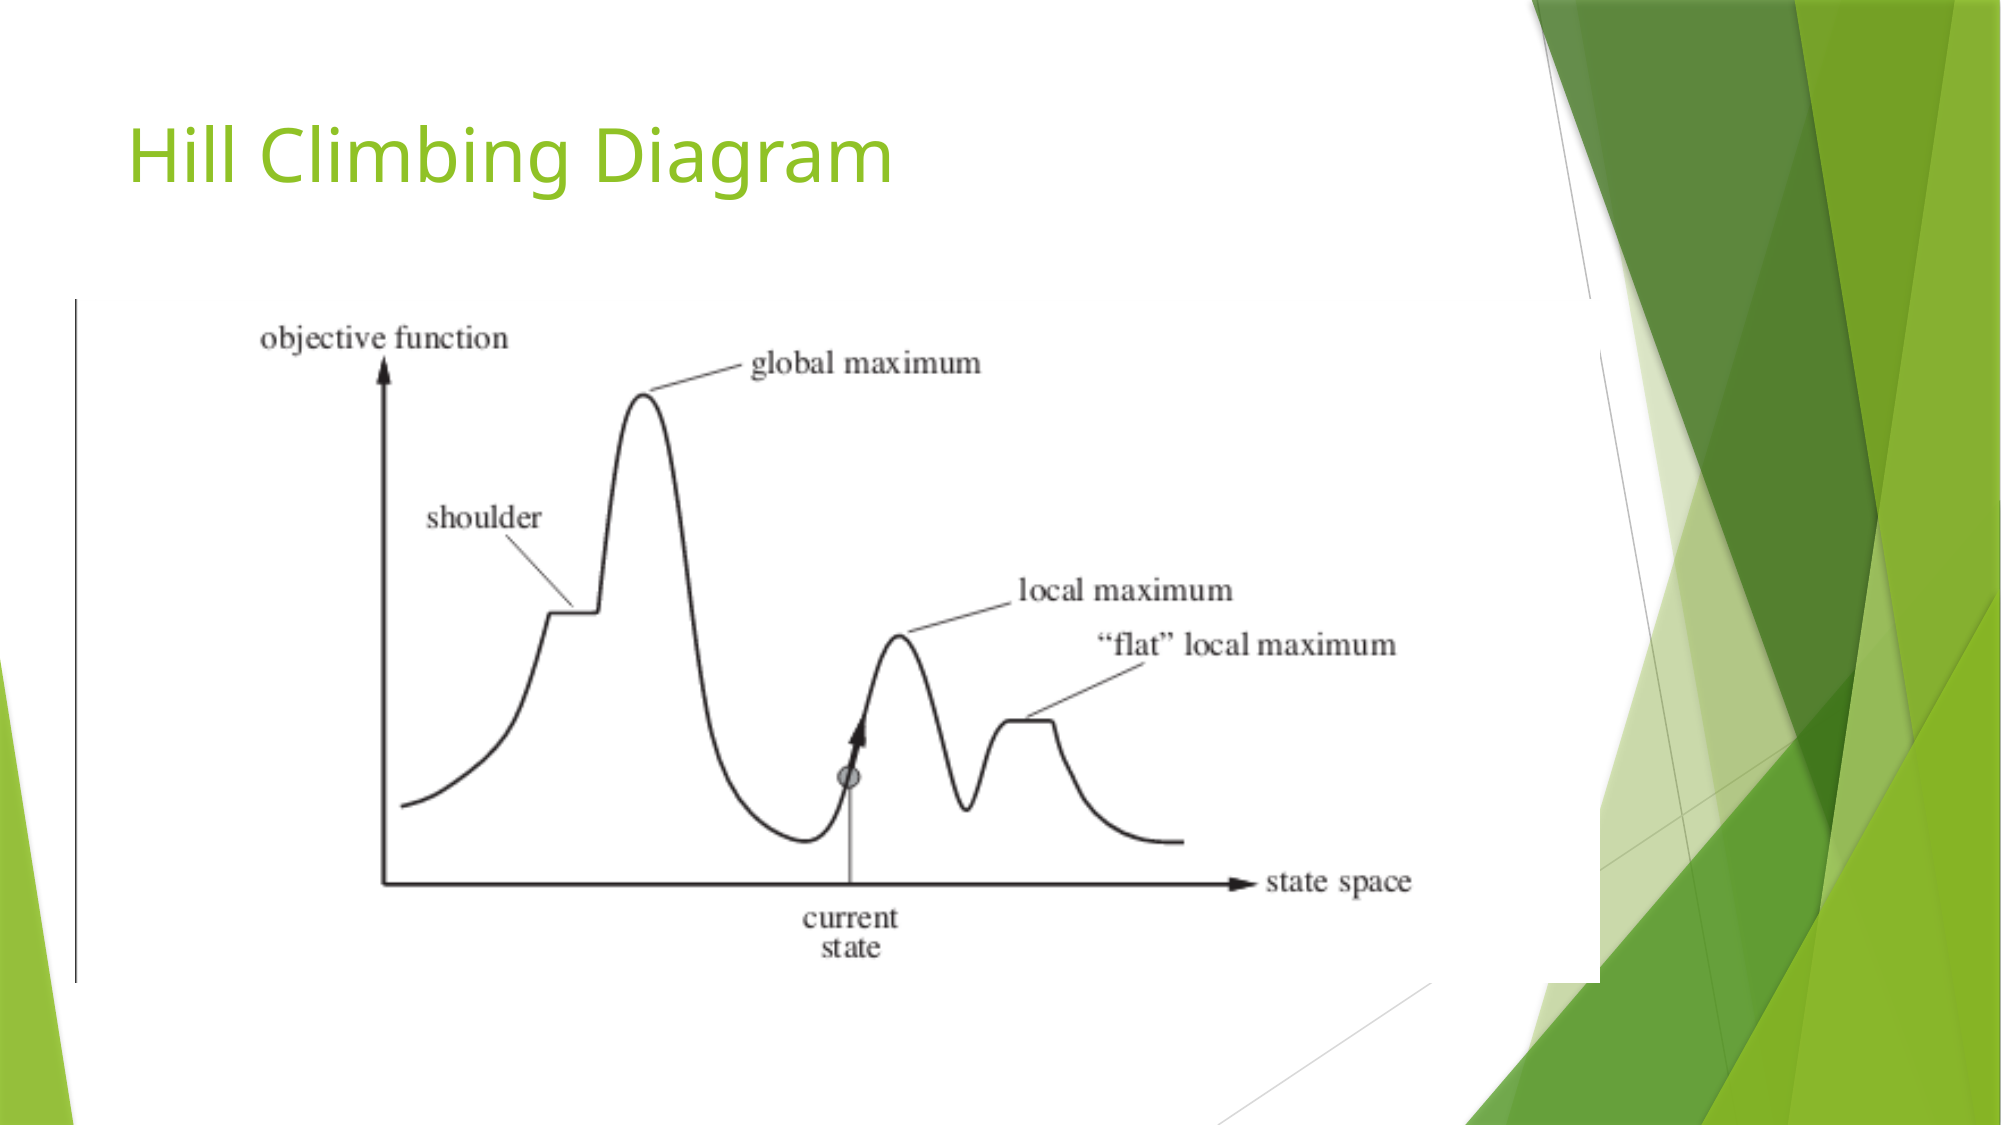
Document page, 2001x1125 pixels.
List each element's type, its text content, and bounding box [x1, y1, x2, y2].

picture [74, 299, 1601, 984]
title Hill Climbing Diagram [111, 99, 1522, 298]
